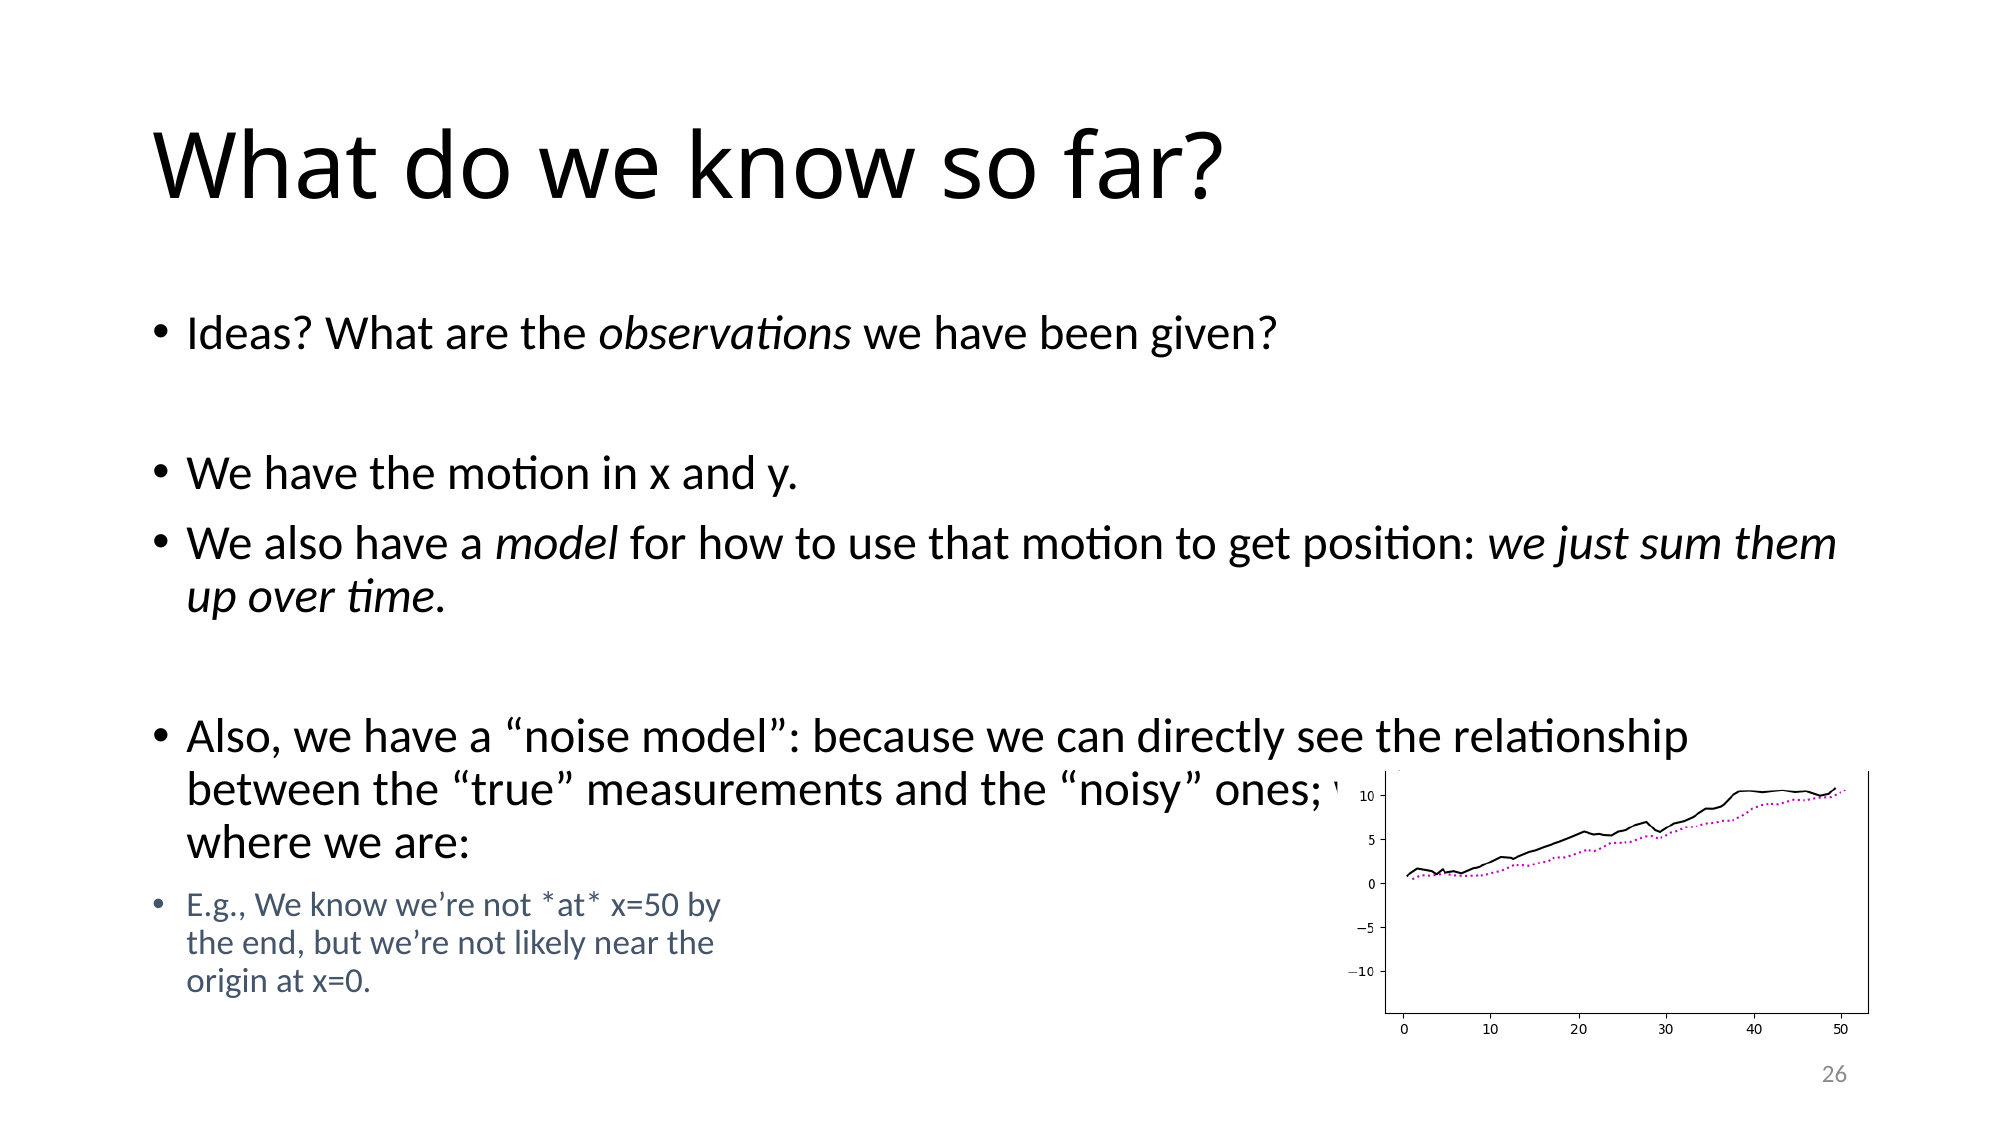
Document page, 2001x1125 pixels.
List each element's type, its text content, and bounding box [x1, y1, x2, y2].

picture [1337, 771, 1876, 1046]
list Ideas? What are the observations we have been given? We have the motion in x and y. We also have a model for how to use that motion to get position: we just sum them up over time. Also, we have a “noise model”: because we can directly see the relationship between the “true” measurements and the “noisy” ones; we’re not clueless about where we are: E.g., We know we’re not *at* x=50 by the end, but we’re not likely near the origin at x=0. [137, 299, 1863, 1014]
title What do we know so far? [137, 59, 1863, 278]
slide_number 26 [1412, 1046, 1863, 1103]
